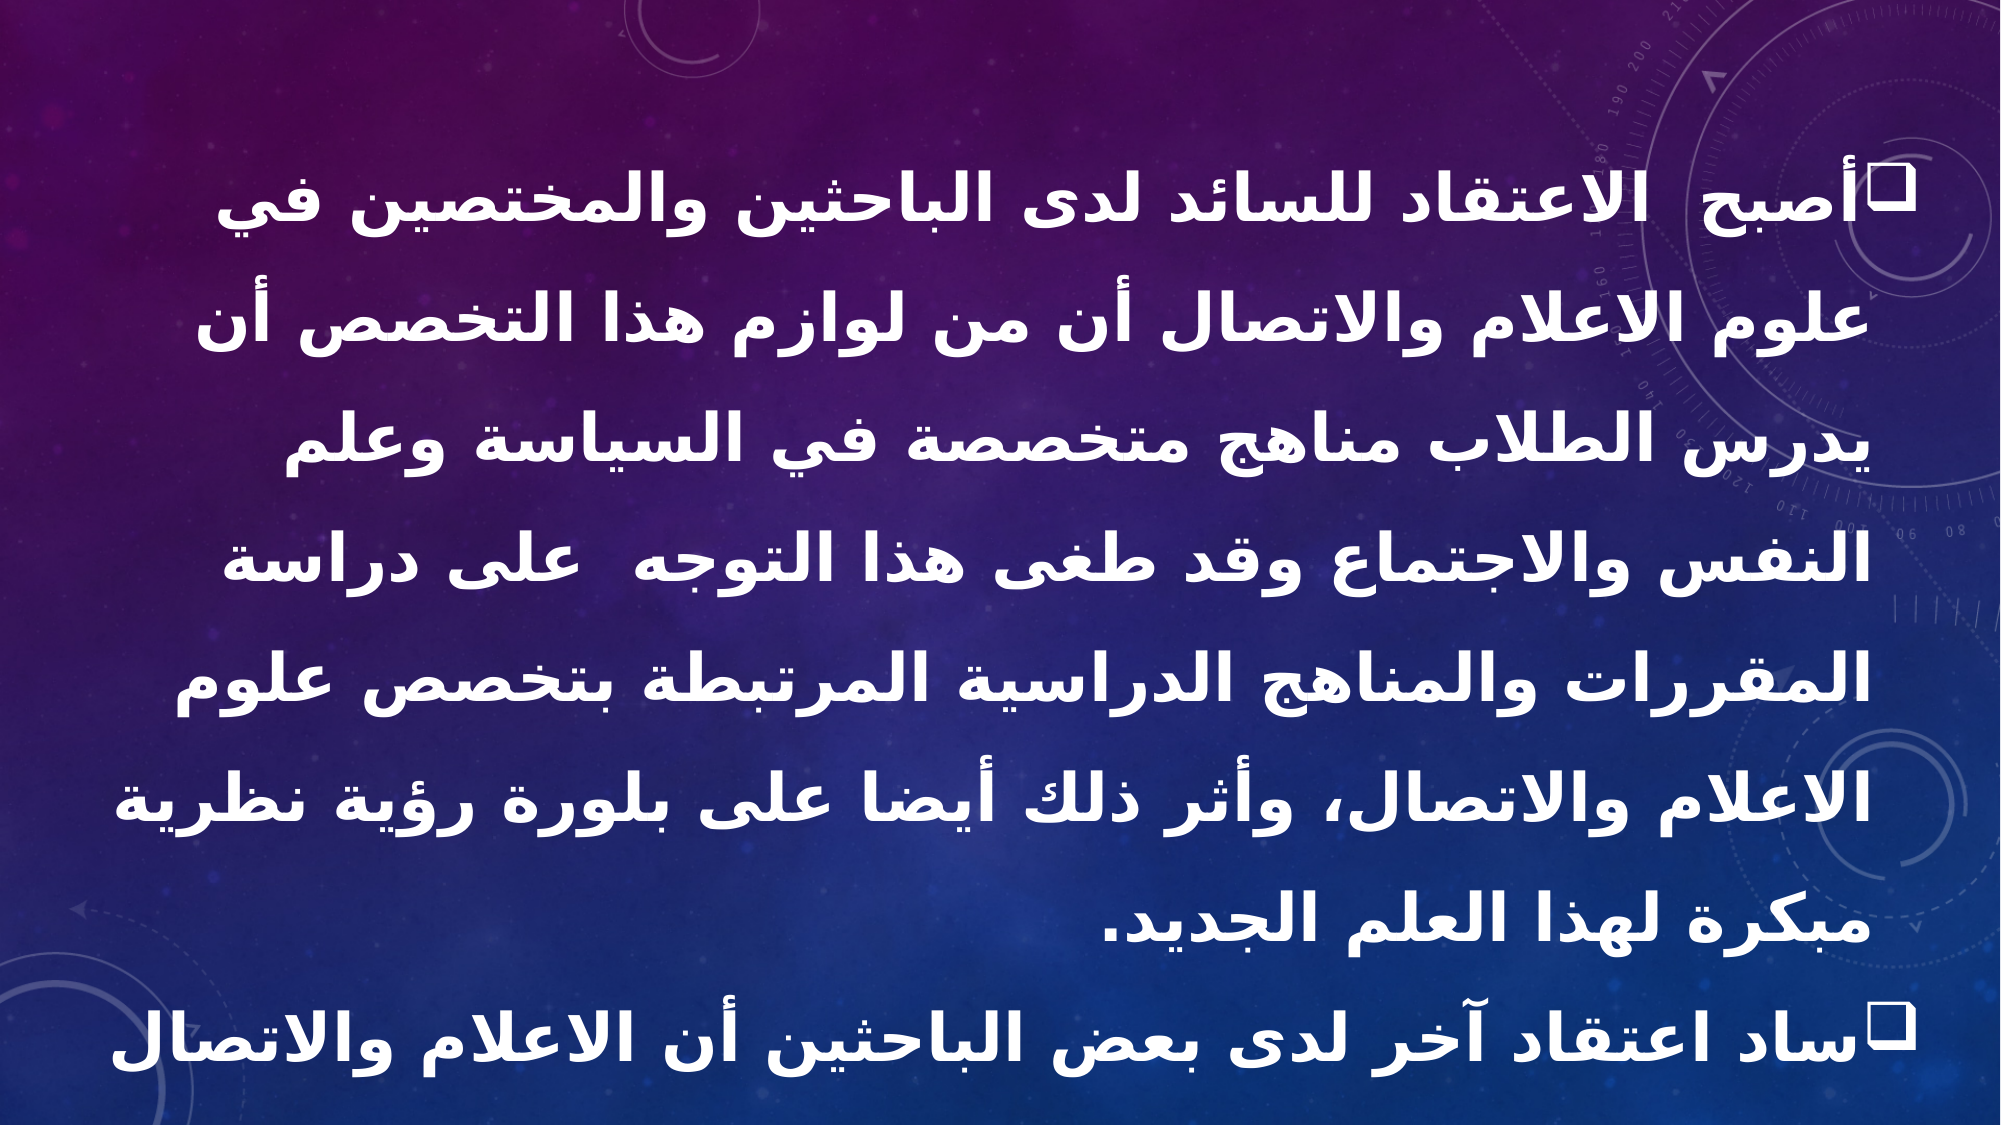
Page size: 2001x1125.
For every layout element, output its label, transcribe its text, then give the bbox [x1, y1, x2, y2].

picture [0, 0, 2001, 1125]
text_box أصبح الاعتقاد للسائد لدى الباحثين والمختصين في علوم الاعلام والاتصال أن من لوازم هذا التخصص أن يدرس الطلاب مناهج متخصصة في السياسة وعلم النفس والاجتماع وقد طغى هذا التوجه على دراسة المقررات والمناهج الدراسية المرتبطة بتخصص علوم الاعلام والاتصال، وأثر ذلك أيضا على بلورة رؤية نظرية مبكرة لهذا العلم الجديد. ساد اعتقاد آخر لدى بعض الباحثين أن الاعلام والاتصال ما هو إلا علم اجتماع تطبيقي، وبسبب هذه الرؤية نجد أن أولى الدراسات في هذا العلم كانت ذات طابع تطبيقي، لهذا كانت رؤية أولئك الباحثين لدراسات للإعلام والاتصال أنها تطبيق لنظريات مطورة في مجالات العلوم الاجتماعية الأخرى، وأن الاعلام والاتصال لا يدرس إلا بوصفه متغيرا في تلك العلوم. [52, 107, 1938, 1125]
